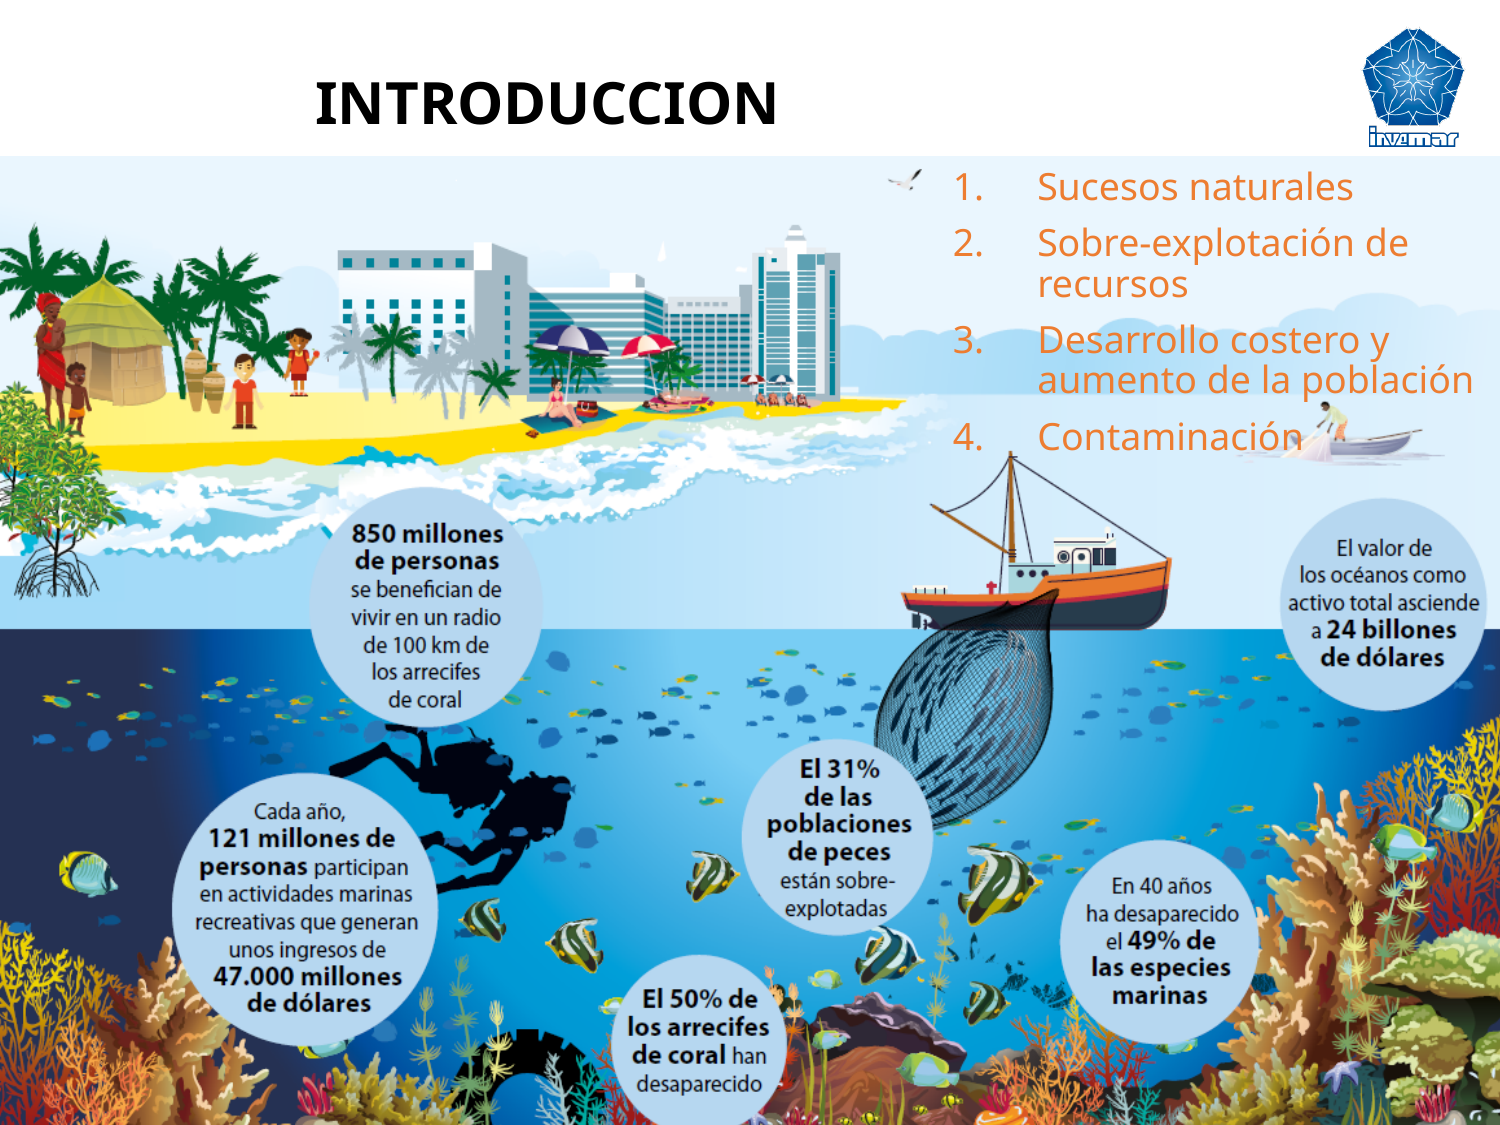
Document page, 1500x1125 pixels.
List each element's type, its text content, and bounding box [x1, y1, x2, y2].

picture [1357, 23, 1469, 151]
picture [0, 156, 1500, 1125]
text_box INTRODUCCION [52, 26, 1043, 156]
